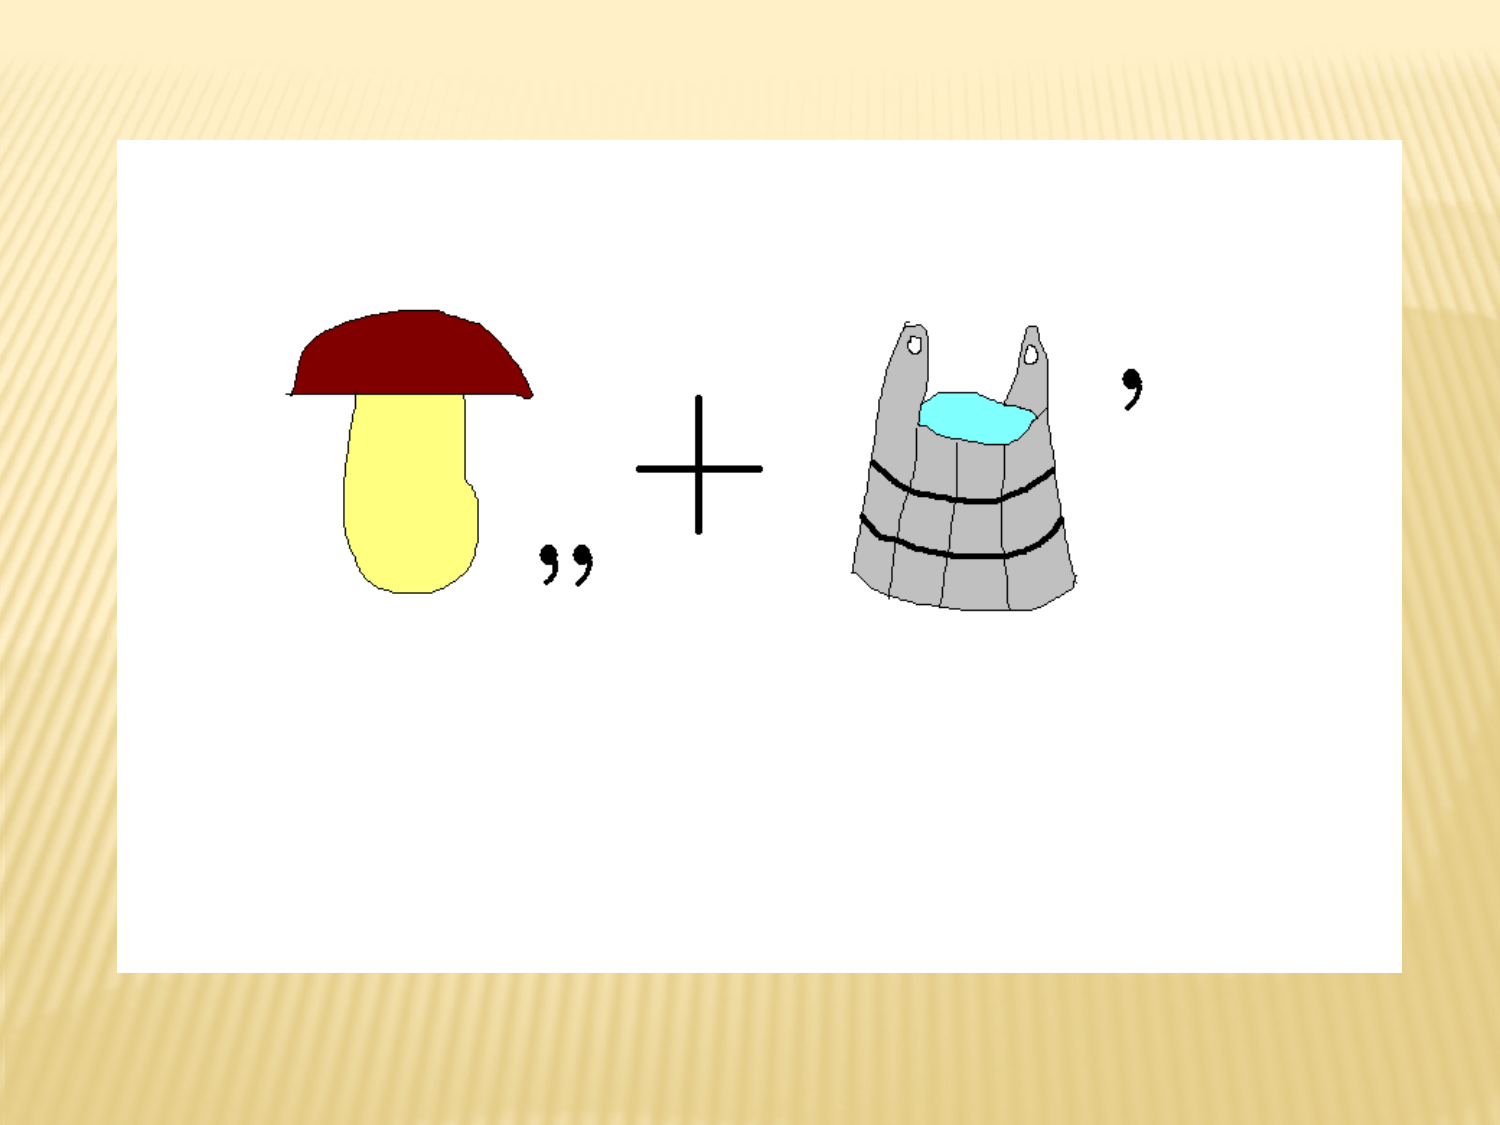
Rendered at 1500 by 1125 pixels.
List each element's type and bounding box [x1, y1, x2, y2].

picture [116, 140, 1402, 973]
